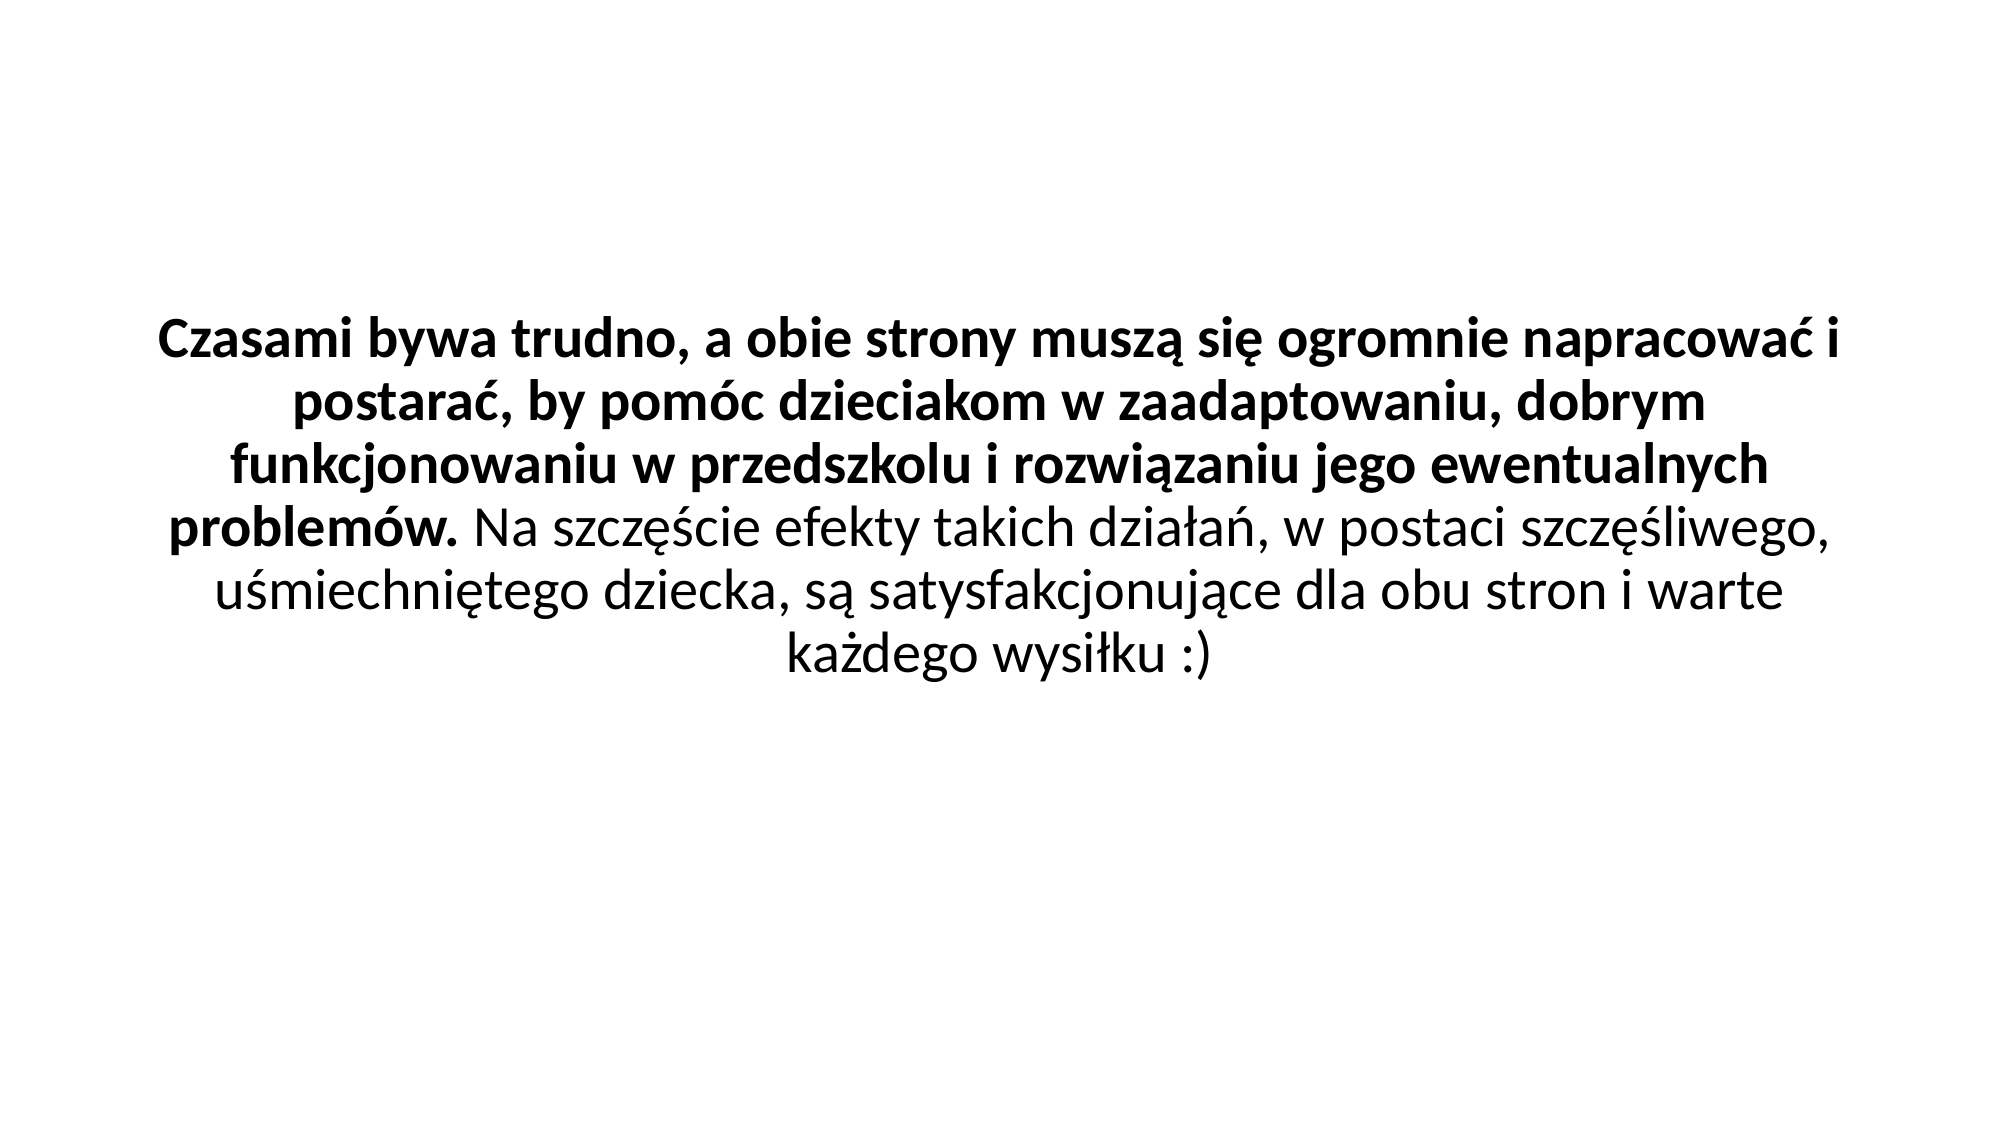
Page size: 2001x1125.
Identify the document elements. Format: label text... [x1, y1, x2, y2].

list Czasami bywa trudno, a obie strony muszą się ogromnie napracować i postarać, by pomóc dzieciakom w zaadaptowaniu, dobrym funkcjonowaniu w przedszkolu i rozwiązaniu jego ewentualnych problemów. Na szczęście efekty takich działań, w postaci szczęśliwego, uśmiechniętego dziecka, są satysfakcjonujące dla obu stron i warte każdego wysiłku :) [137, 299, 1863, 1014]
